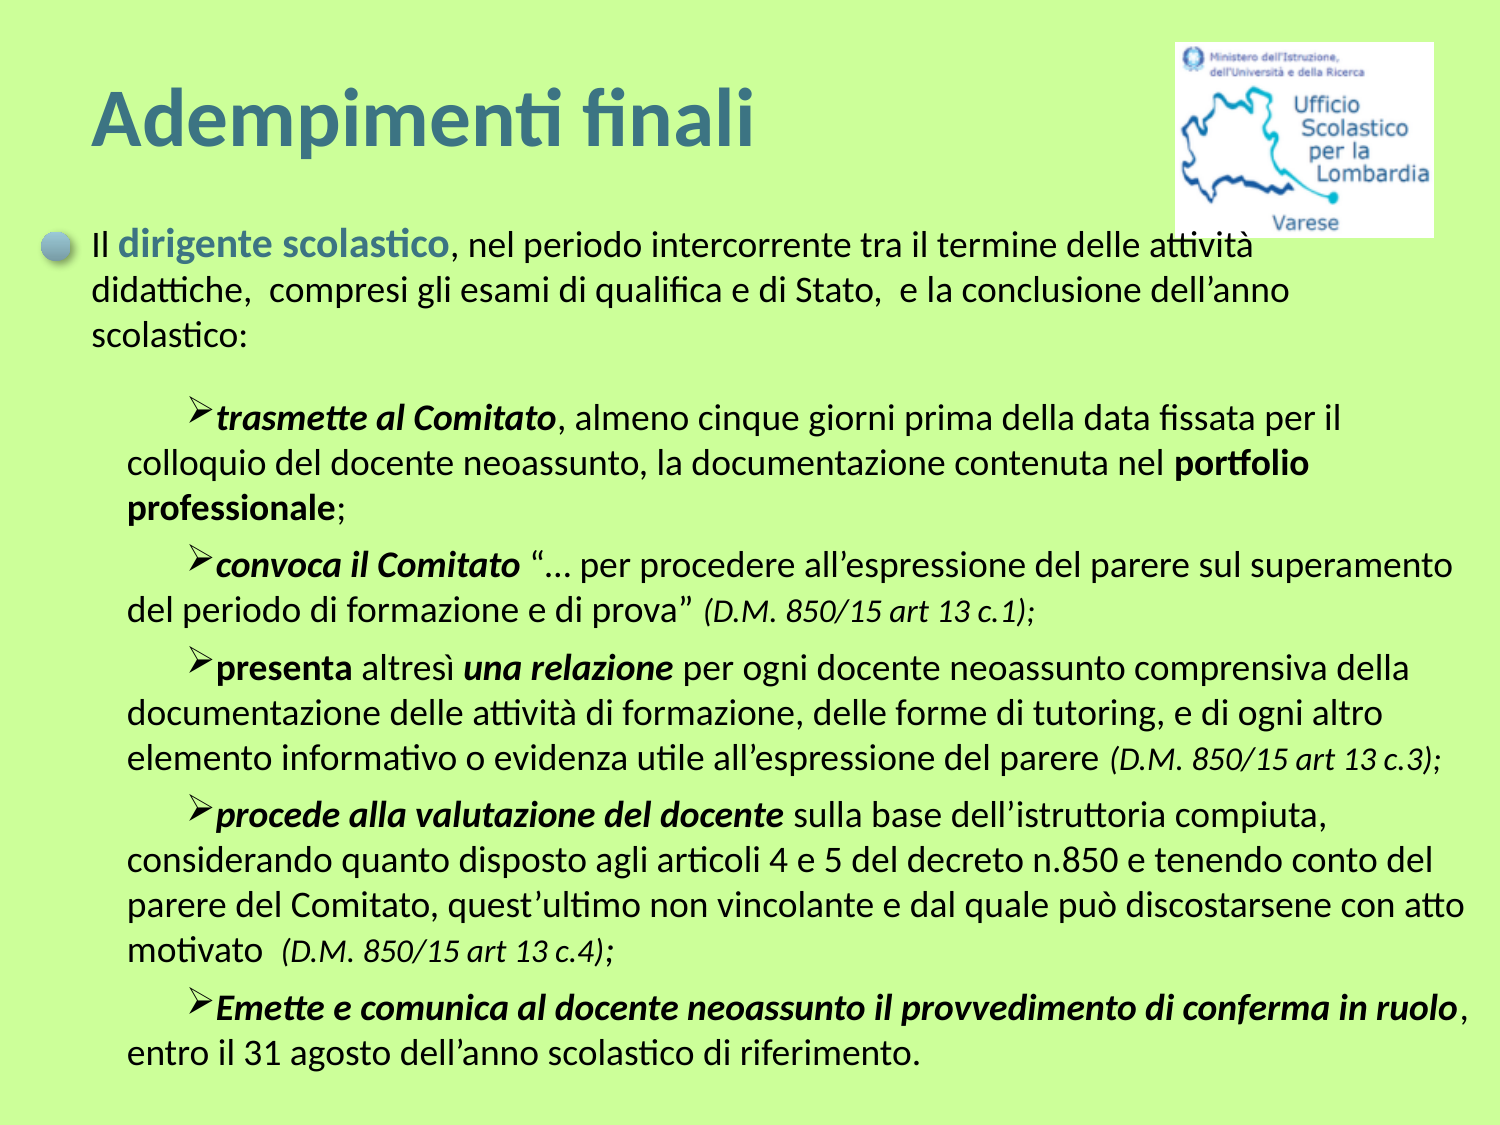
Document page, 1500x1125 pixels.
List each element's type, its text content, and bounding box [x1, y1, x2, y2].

text_box [41, 231, 71, 262]
title Adempimenti finali [76, 19, 1164, 207]
text_box Il dirigente scolastico, nel periodo intercorrente tra il termine delle attività didattiche, compresi gli esami di qualifica e di Stato, e la conclusione dell’anno scolastico: [76, 208, 1436, 408]
picture [1175, 42, 1434, 208]
text_box trasmette al Comitato, almeno cinque giorni prima della data fissata per il colloquio del docente neoassunto, la documentazione contenuta nel portfolio professionale; convoca il Comitato “… per procedere all’espressione del parere sul superamento del periodo di formazione e di prova” (D.M. 850/15 art 13 c.1); presenta altresì una relazione per ogni docente neoassunto comprensiva della documentazione delle attività di formazione, delle forme di tutoring, e di ogni altro elemento informativo o evidenza utile all’espressione del parere (D.M. 850/15 art 13 c.3); procede alla valutazione del docente sulla base dell’istruttoria compiuta, considerando quanto disposto agli articoli 4 e 5 del decreto n.850 e tenendo conto del parere del Comitato, quest’ultimo non vincolante e dal quale può discostarsene con atto motivato (D.M. 850/15 art 13 c.4); Emette e comunica al docente neoassunto il provvedimento di conferma in ruolo, entro il 31 agosto dell’anno scolastico di riferimento. [112, 385, 1495, 1081]
